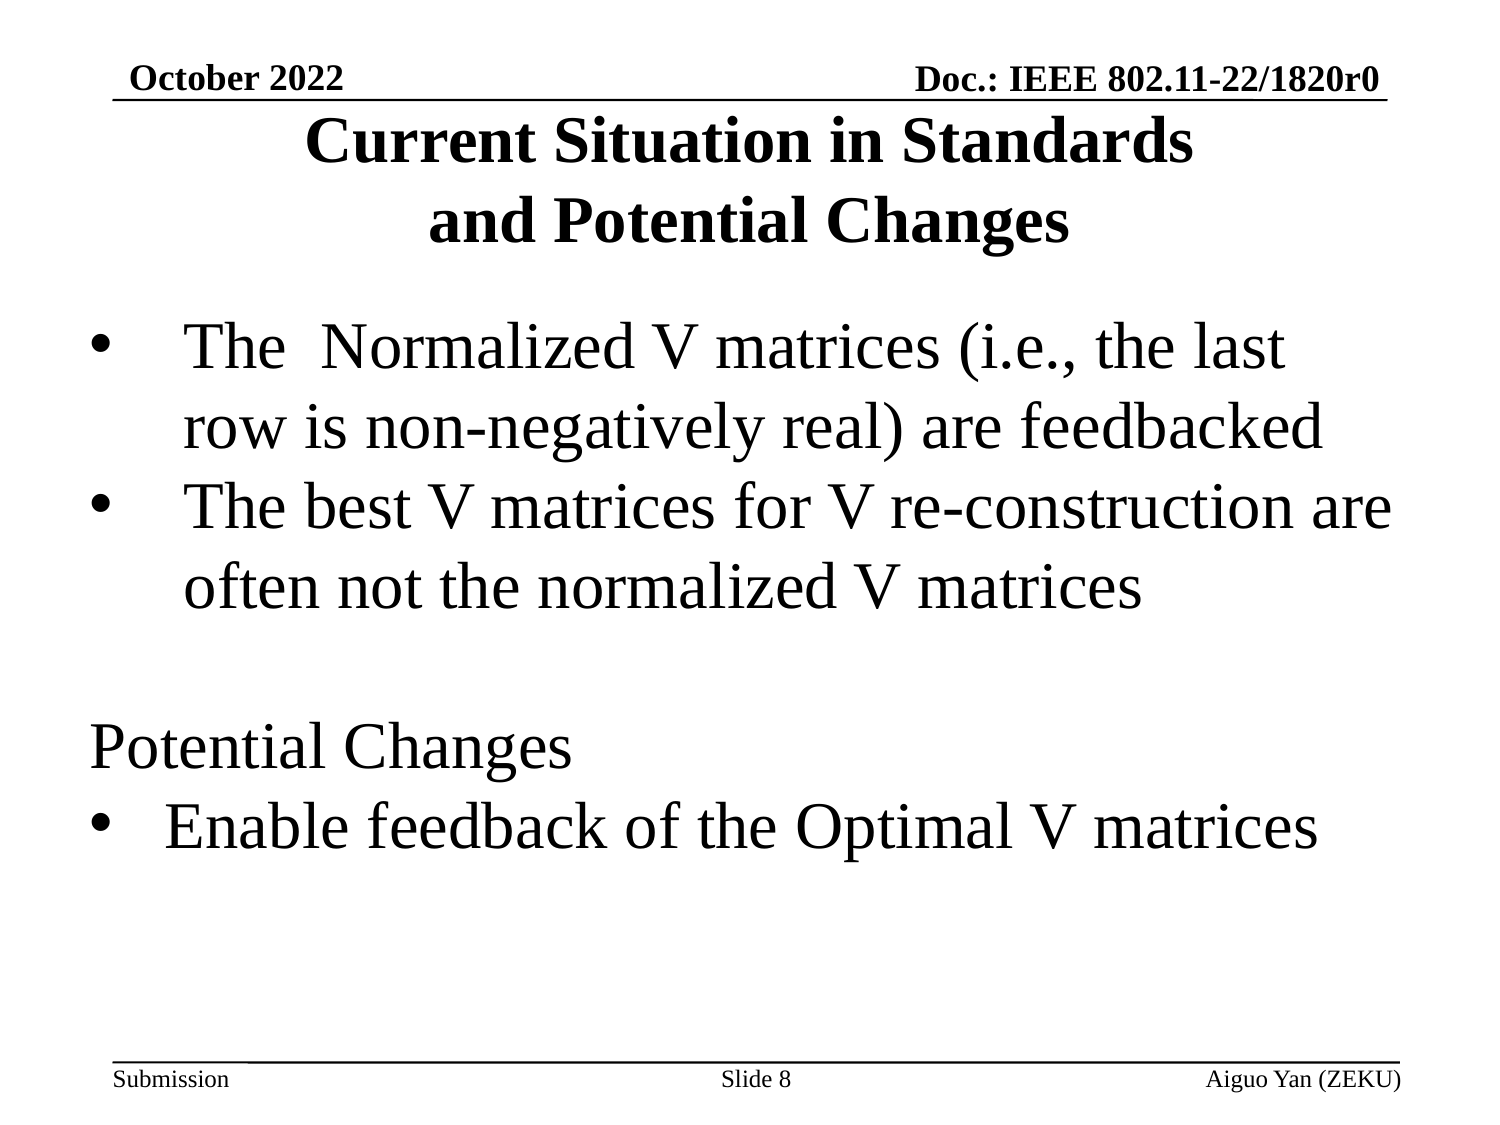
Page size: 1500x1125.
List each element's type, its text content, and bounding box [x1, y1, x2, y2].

title Current Situation in Standards and Potential Changes [112, 112, 1388, 240]
text_box The Normalized V matrices (i.e., the last row is non-negatively real) are feedbacked The best V matrices for V re-construction are often not the normalized V matrices Potential Changes Enable feedback of the Optimal V matrices [74, 294, 1413, 869]
text_box Doc.: IEEE 802.11-22/1820r0 [899, 46, 1413, 107]
slide_number Slide 8 [712, 1061, 800, 1093]
text_box October 2022 [114, 45, 493, 100]
footer Aiguo Yan (ZEKU) [949, 1061, 1402, 1093]
